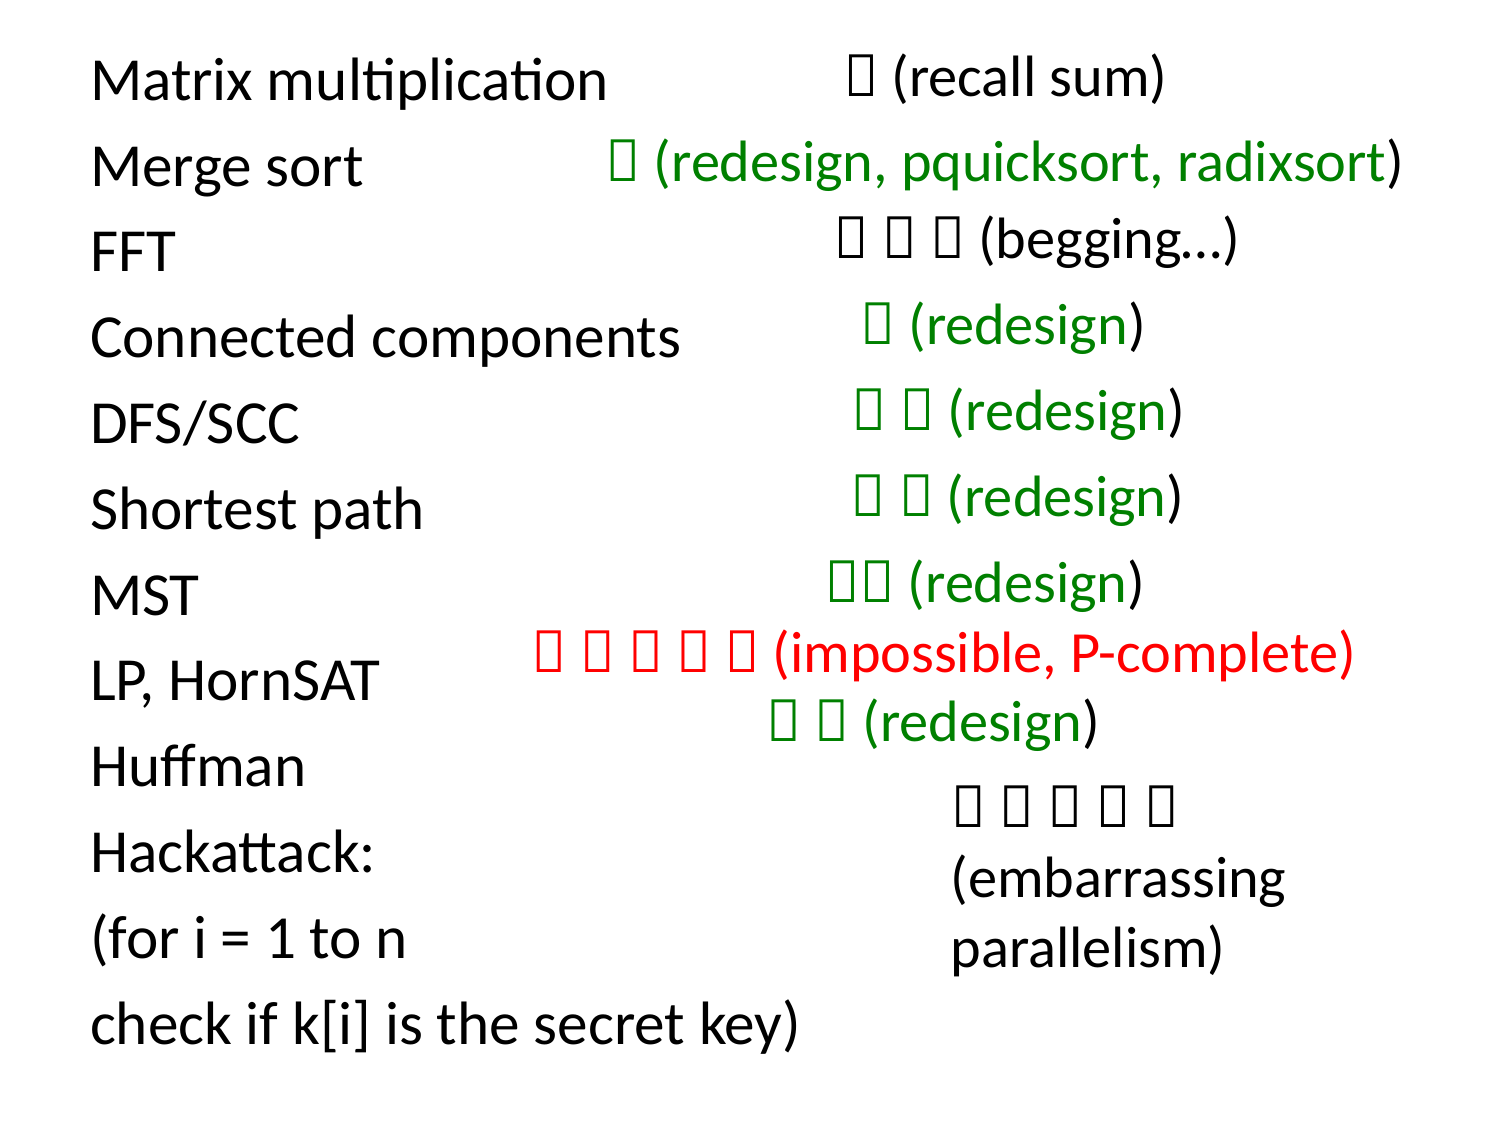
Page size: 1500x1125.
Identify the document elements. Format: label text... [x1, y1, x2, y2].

text_box  (redesign, pquicksort, radixsort) [590, 115, 1451, 201]
text_box    (begging…) [818, 201, 1256, 278]
text_box  (recall sum) [828, 31, 1183, 115]
text_box   (redesign) [835, 450, 1200, 536]
text_box   (redesign) [836, 364, 1201, 450]
text_box      (impossible, P-complete) [516, 606, 1372, 692]
text_box      (embarrassing parallelism) [936, 761, 1302, 987]
text_box  (redesign) [809, 536, 1161, 606]
text_box  (redesign) [845, 279, 1161, 364]
text_box   (redesign) [751, 692, 1115, 761]
list Matrix multiplication Merge sort FFT Connected components DFS/SCC Shortest path MST LP, HornSAT Huffman Hackattack: (for i = 1 to n check if k[i] is the secret key) [75, 31, 1425, 1068]
